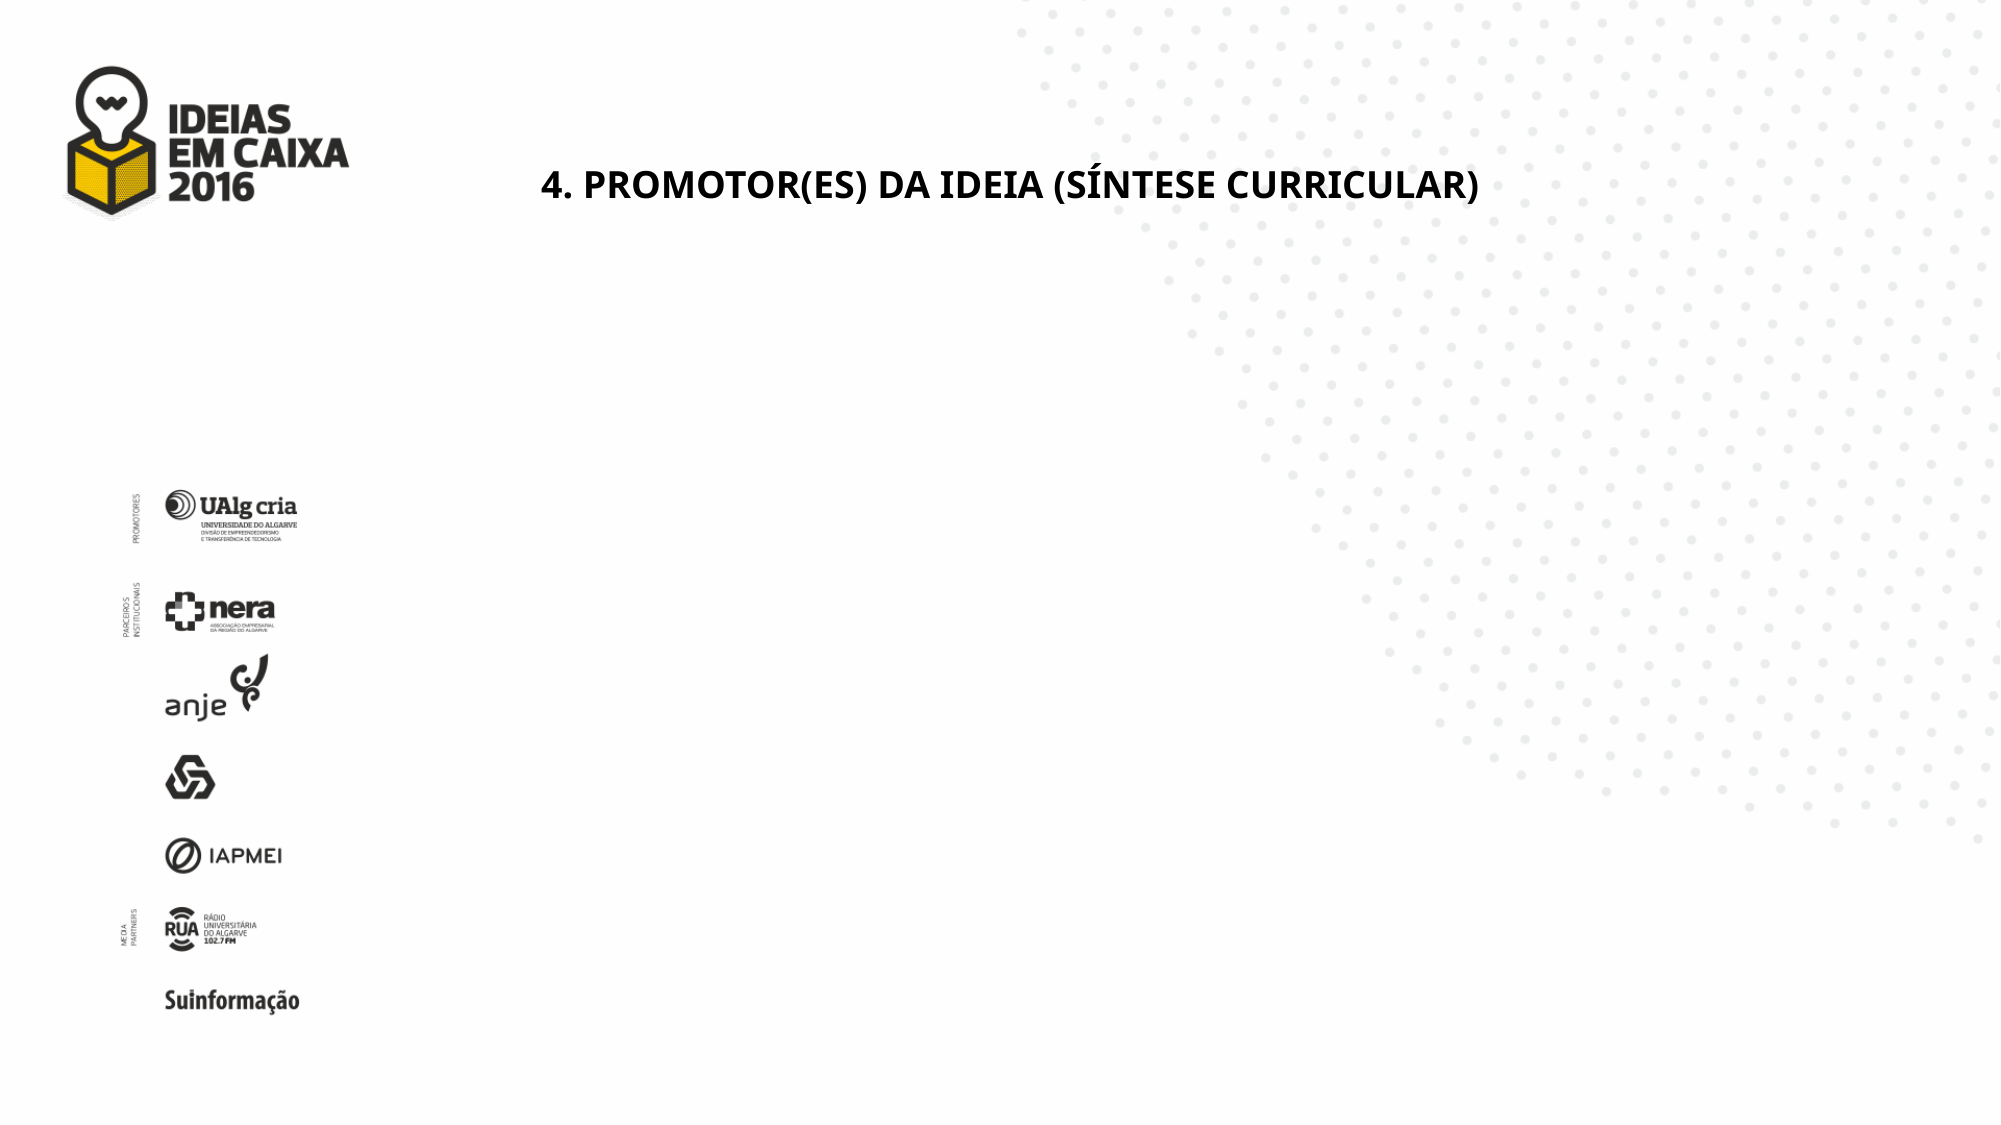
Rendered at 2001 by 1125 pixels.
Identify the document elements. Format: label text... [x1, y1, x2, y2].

text_box 4. PROMOTOR(ES) DA IDEIA (SÍNTESE CURRICULAR) [526, 154, 1495, 214]
picture [0, 0, 2001, 1125]
